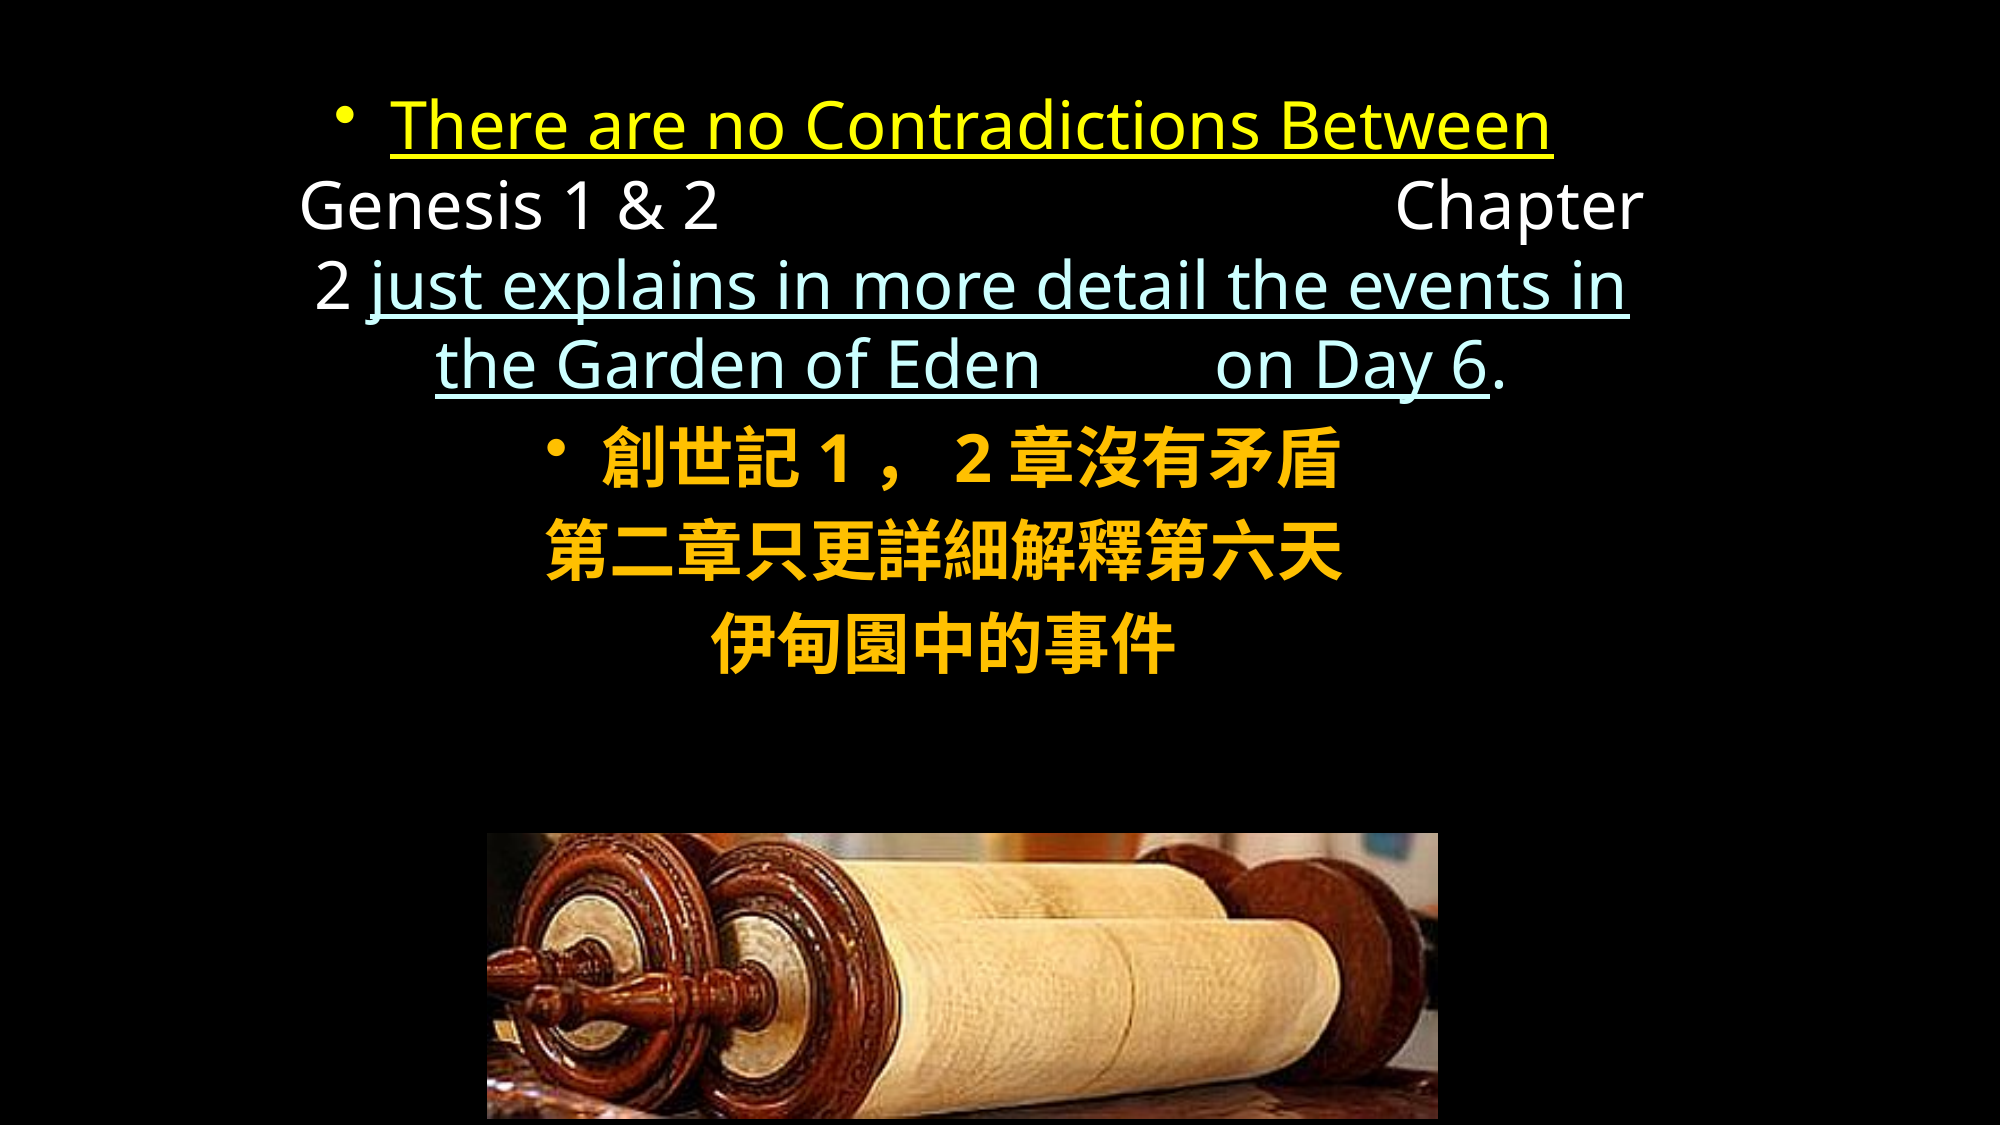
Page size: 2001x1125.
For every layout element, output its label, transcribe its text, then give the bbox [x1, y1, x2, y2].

list There are no Contradictions Between Genesis 1 & 2 Chapter 2 just explains in more detail the events in the Garden of Eden on Day 6. 創世記1，2章沒有矛盾 第二章只更詳細解釋第六天 伊甸園中的事件 [212, 75, 1675, 800]
picture [487, 833, 1438, 1120]
